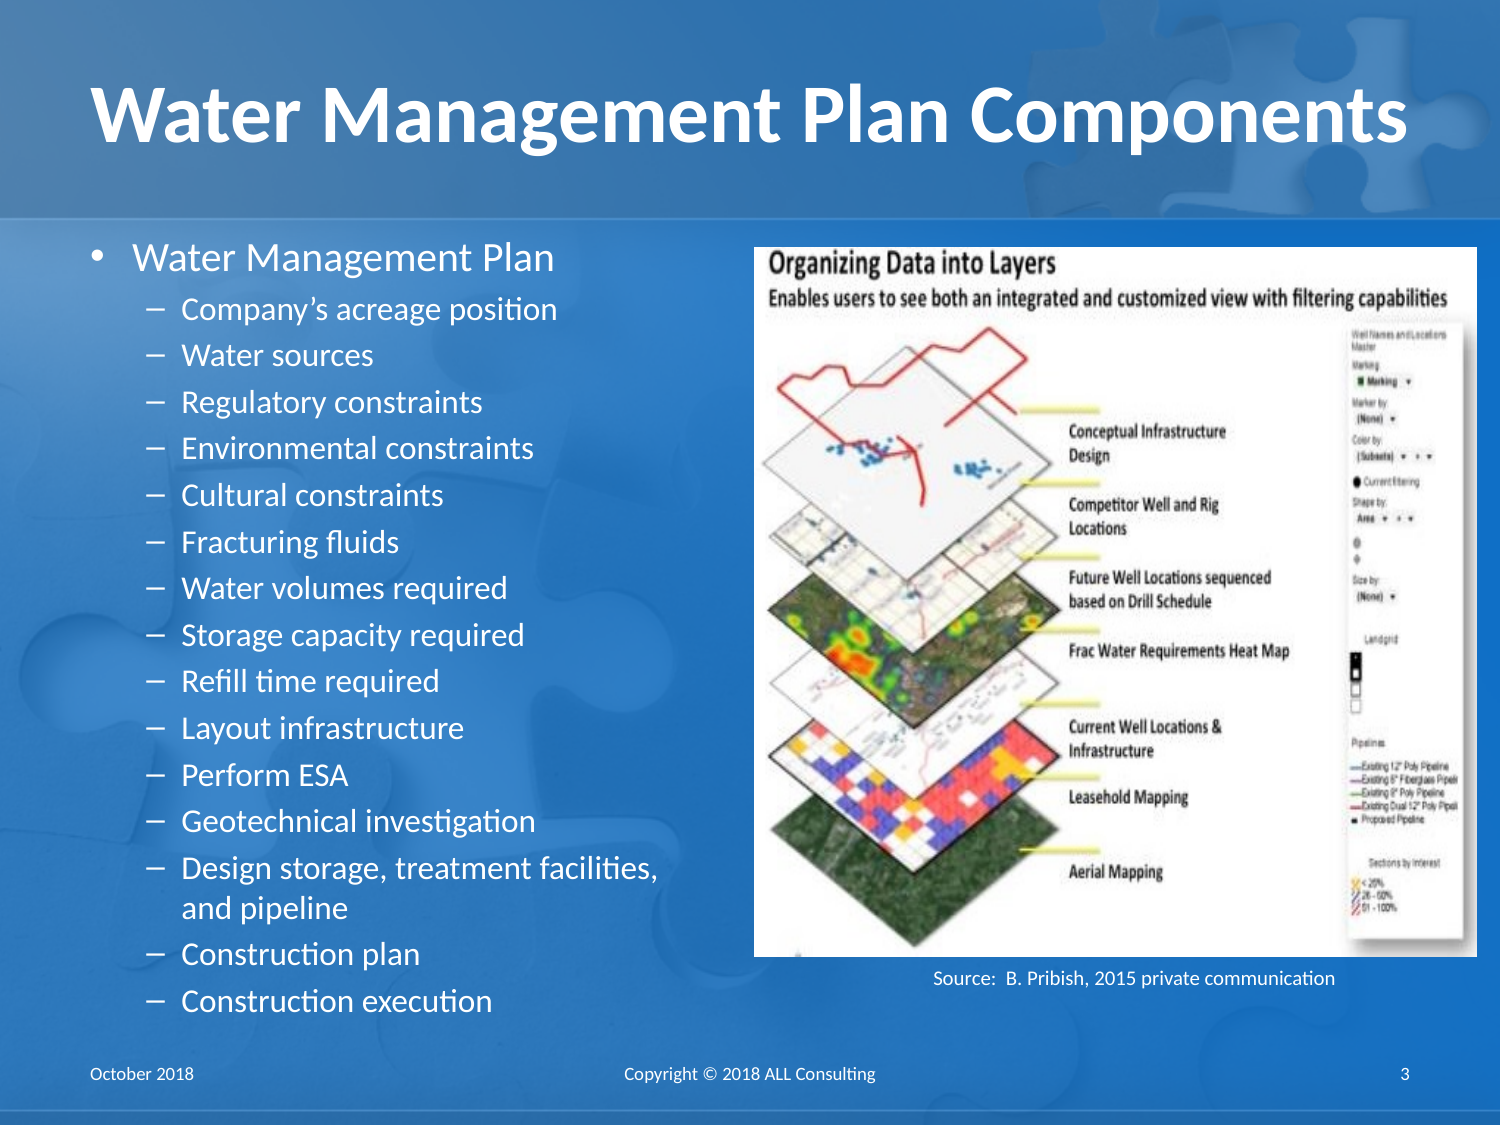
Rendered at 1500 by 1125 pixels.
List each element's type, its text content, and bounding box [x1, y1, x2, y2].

footer Copyright © 2018 ALL Consulting [512, 1042, 988, 1103]
list Water Management Plan Company’s acreage position Water sources Regulatory constraints Environmental constraints Cultural constraints Fracturing fluids Water volumes required Storage capacity required Refill time required Layout infrastructure Perform ESA Geotechnical investigation Design storage, treatment facilities, and pipeline Construction plan Construction execution [75, 222, 705, 1103]
slide_number 3 [1074, 1042, 1425, 1103]
picture [0, 219, 1500, 1125]
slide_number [75, 1042, 425, 1103]
title Water Management Plan Components [0, 0, 1500, 219]
text_box Source: B. Pribish, 2015 private communication [870, 965, 1399, 997]
